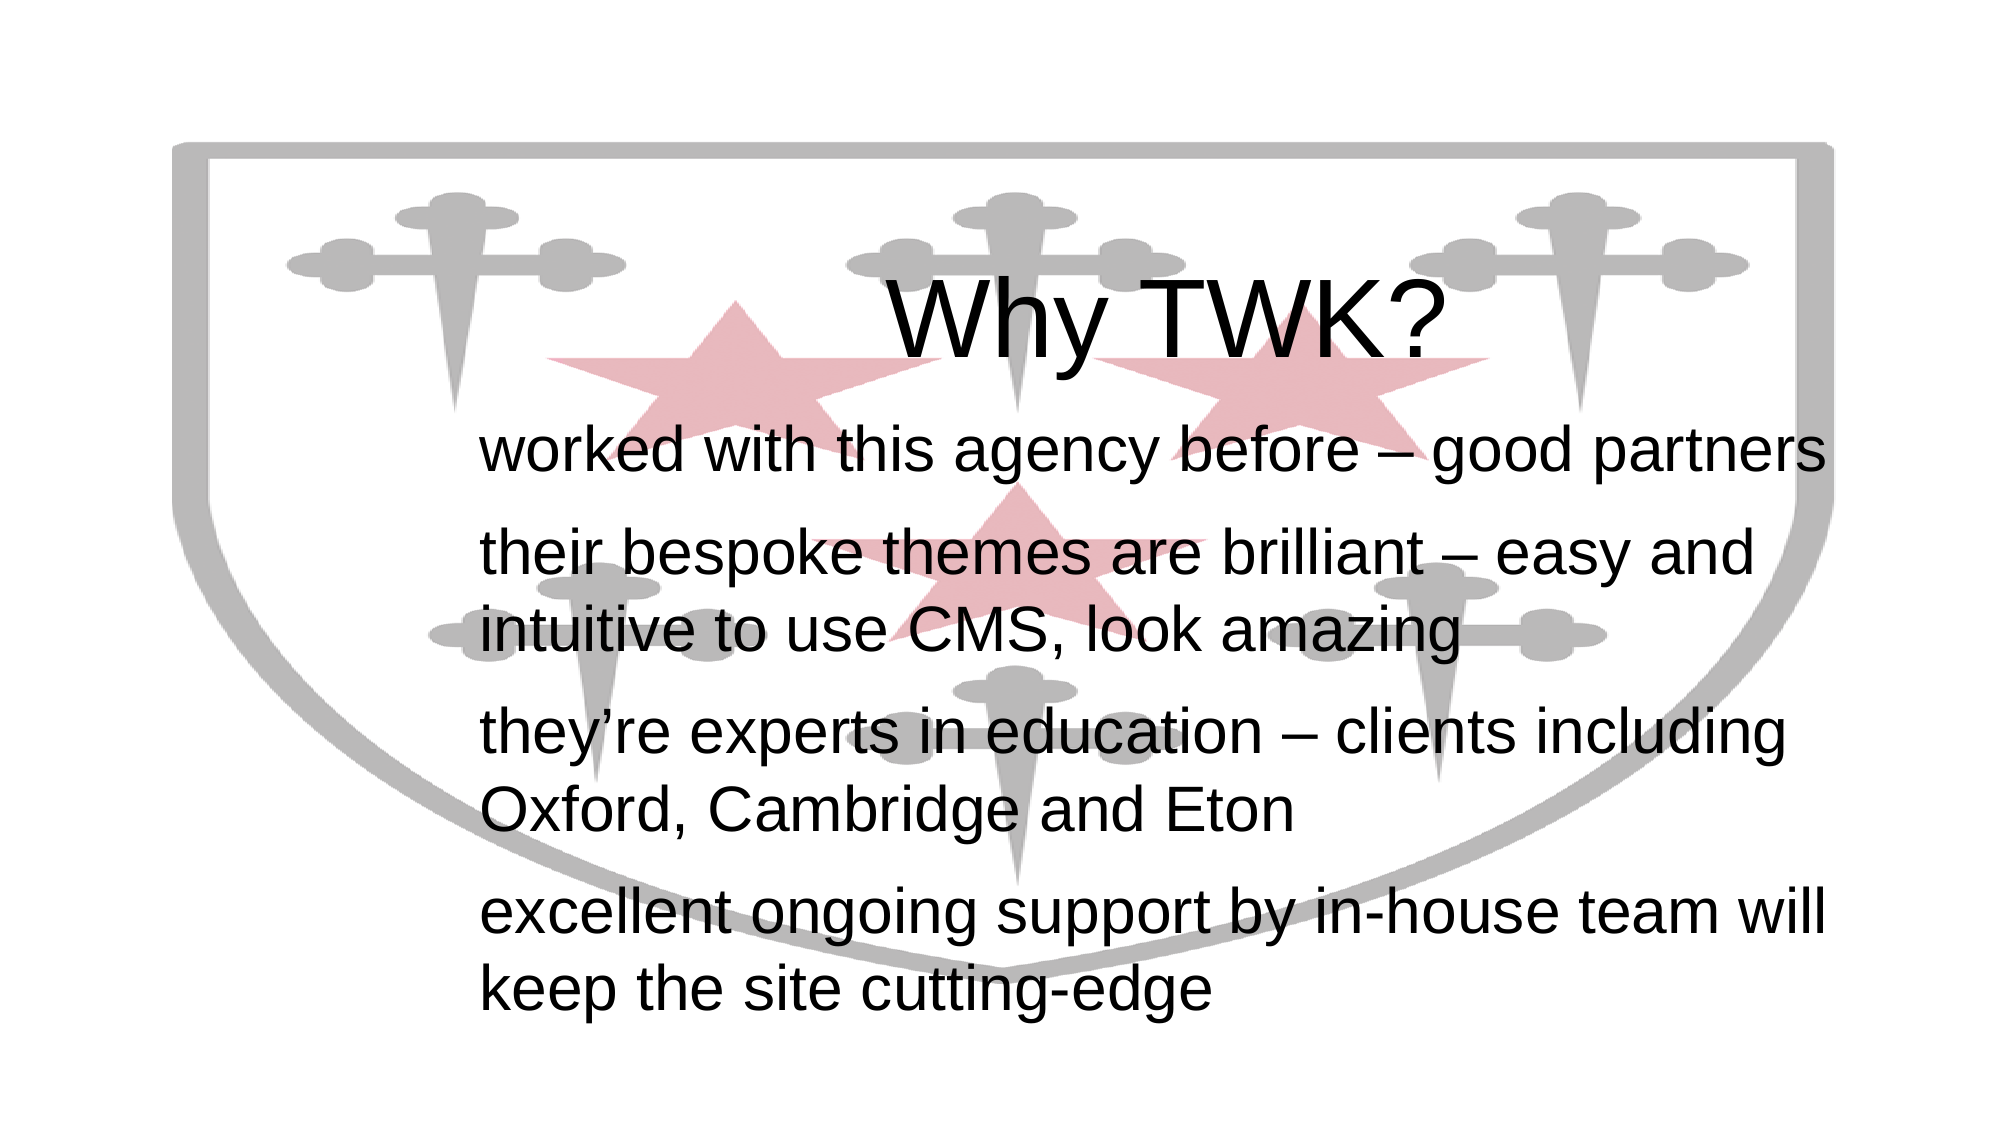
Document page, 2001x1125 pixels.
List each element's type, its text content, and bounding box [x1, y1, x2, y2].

list Why TWK? worked with this agency before – good partners their bespoke themes are brilliant – easy and intuitive to use CMS, look amazing they’re experts in education – clients including Oxford, Cambridge and Eton excellent ongoing support by in-house team will keep the site cutting-edge [471, 253, 1864, 1037]
